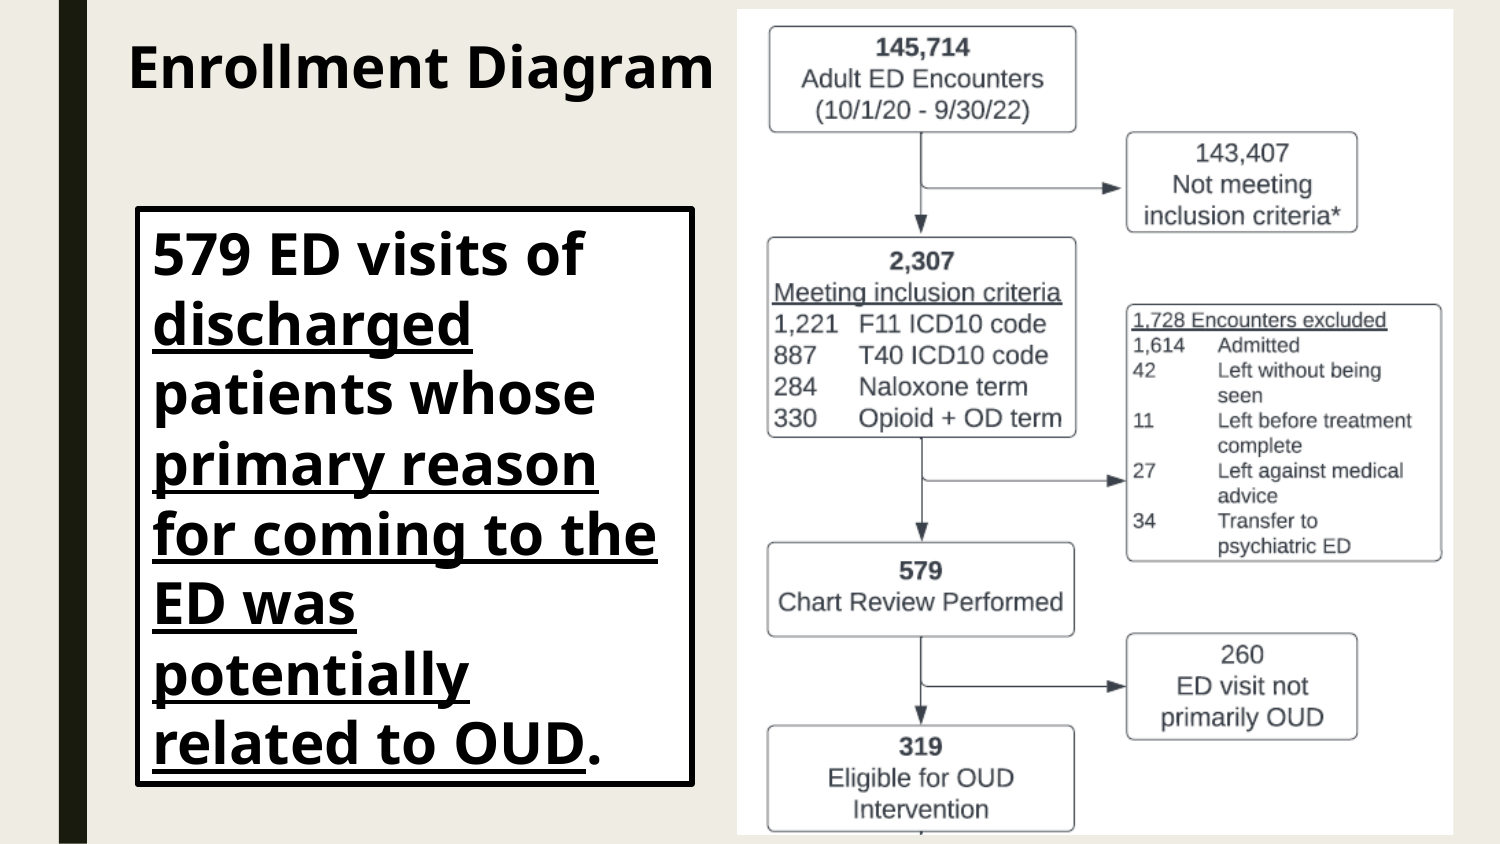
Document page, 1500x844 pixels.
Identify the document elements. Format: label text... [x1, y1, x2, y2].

text_box Enrollment Diagram [112, 22, 737, 108]
picture [737, 9, 1454, 835]
text_box 579 ED visits of discharged patients whose primary reason for coming to the ED was potentially related to OUD. [135, 206, 695, 787]
